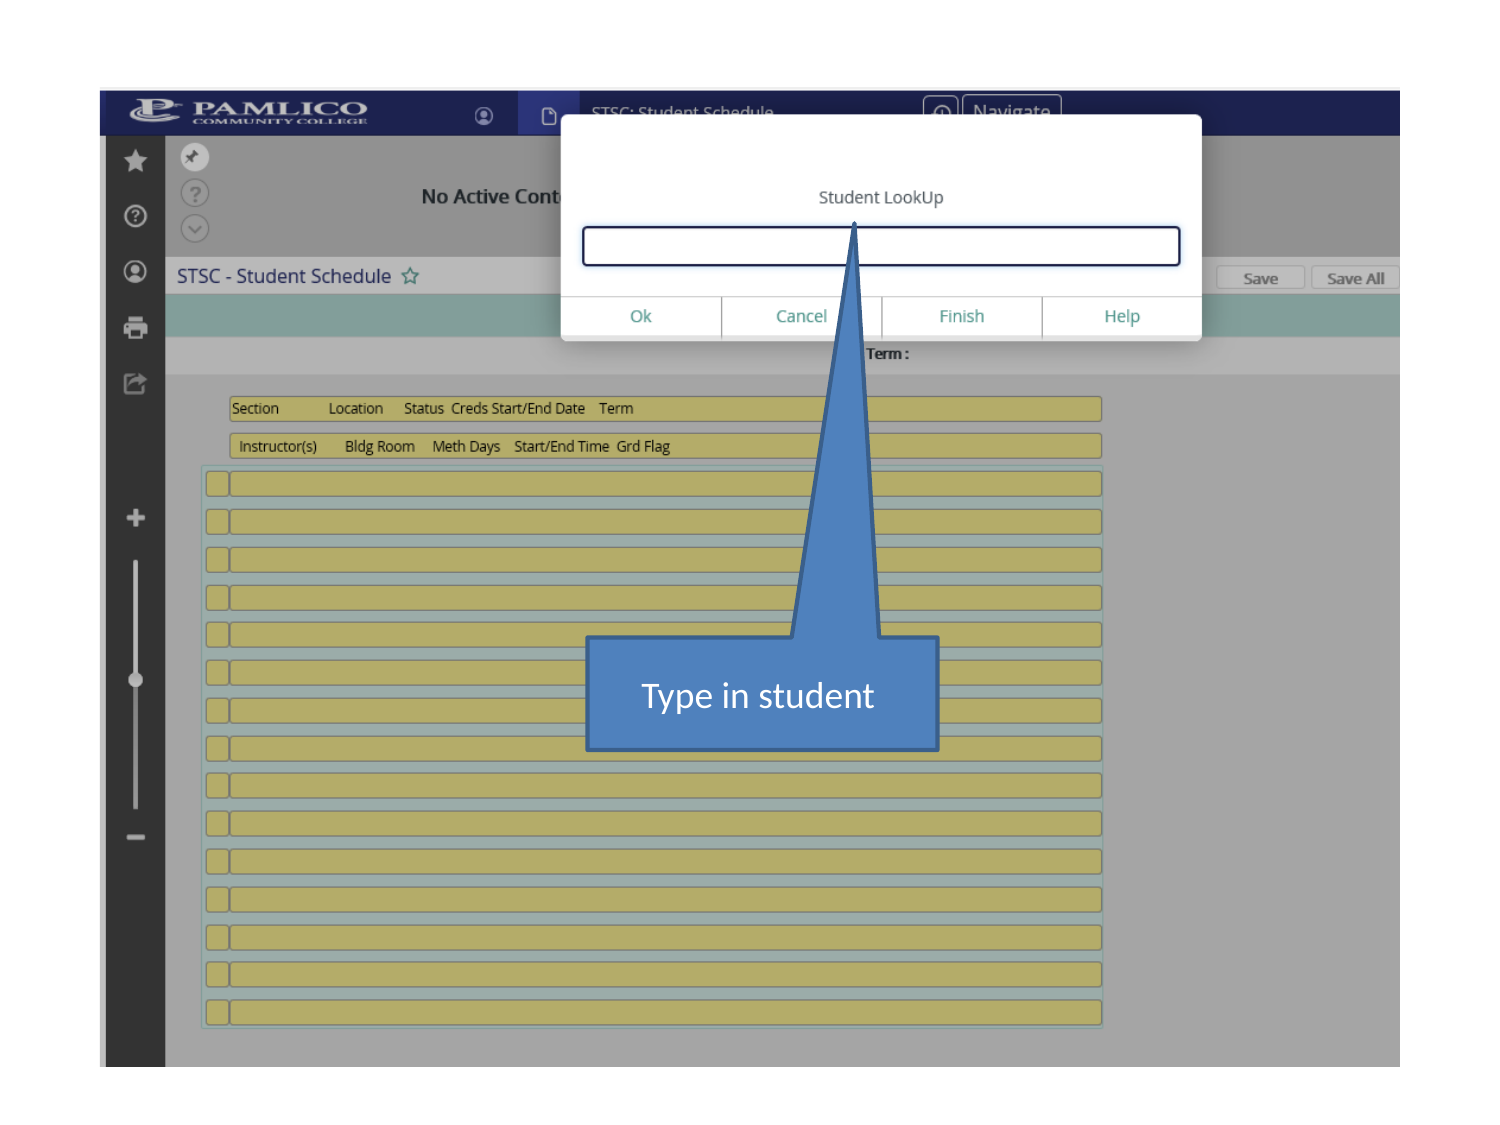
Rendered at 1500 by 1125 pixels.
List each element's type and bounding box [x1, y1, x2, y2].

picture [99, 87, 1401, 1068]
